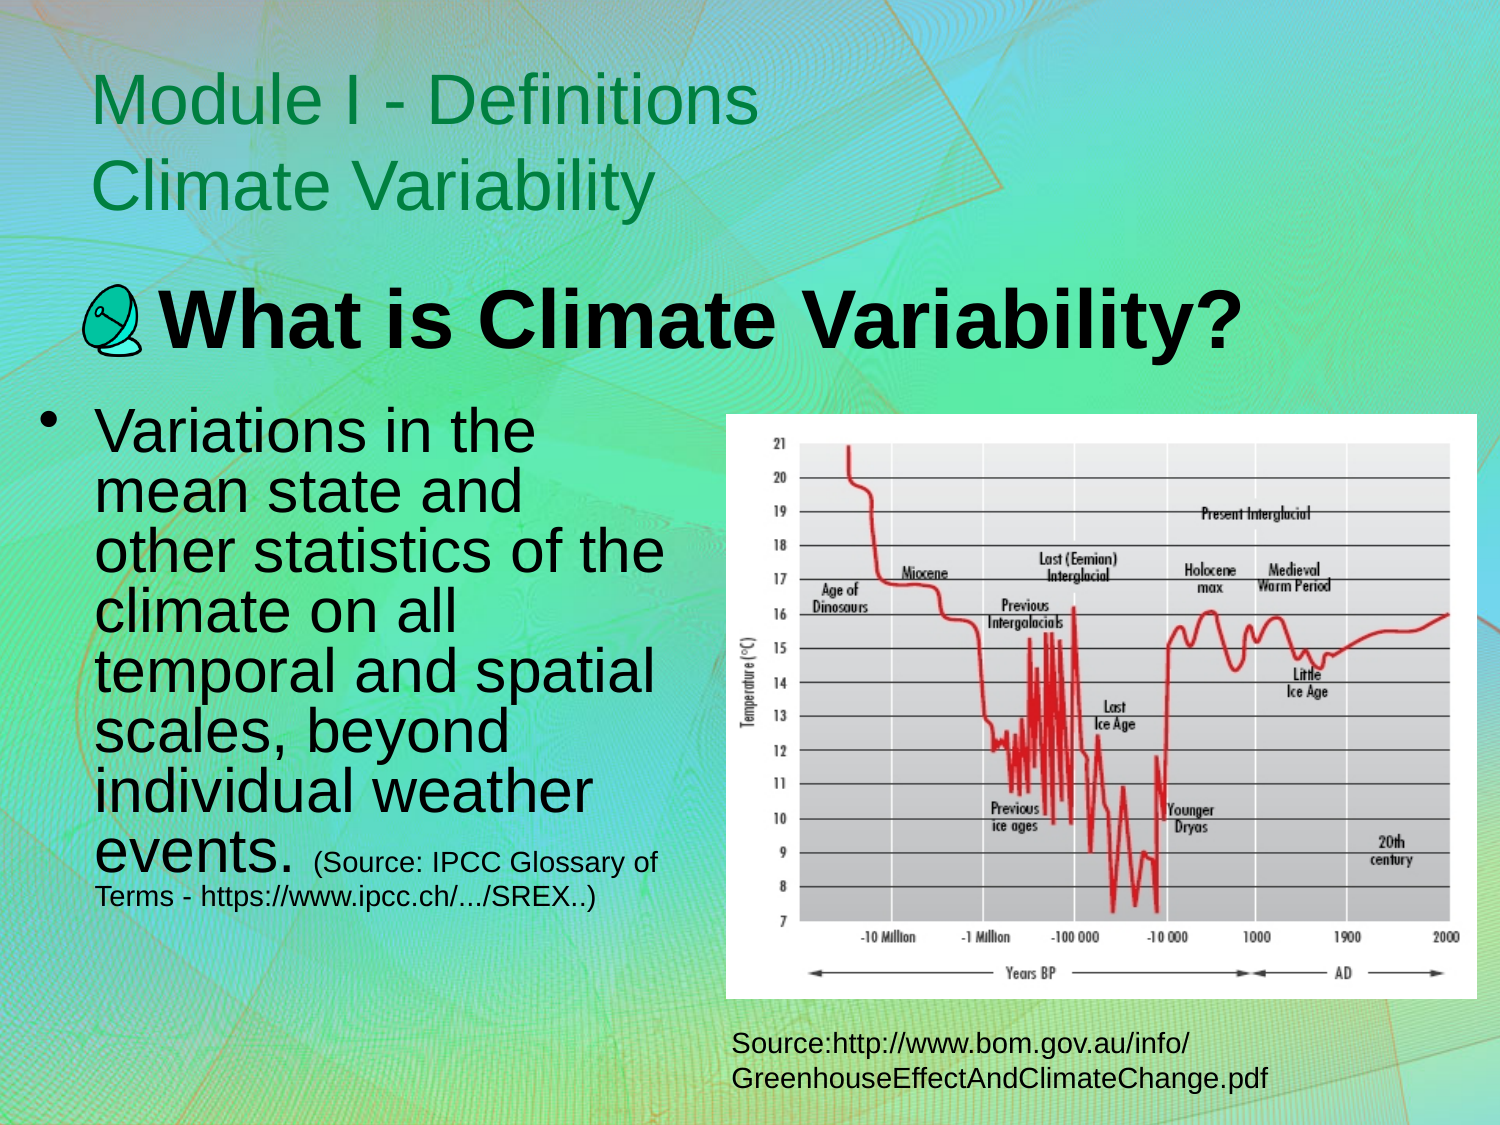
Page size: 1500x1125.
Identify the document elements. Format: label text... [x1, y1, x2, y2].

list What is Climate Variability? [87, 277, 1438, 417]
picture [0, 0, 1500, 1125]
text_box Variations in the mean state and other statistics of the climate on all temporal and spatial scales, beyond individual weather events. (Source: IPCC Glossary of Terms - https://www.ipcc.ch/.../SREX..) [23, 397, 685, 1011]
text_box Source:http://www.bom.gov.au/info/GreenhouseEffectAndClimateChange.pdf [716, 1017, 1495, 1102]
title Module I - Definitions Climate Variability [75, 45, 1425, 233]
